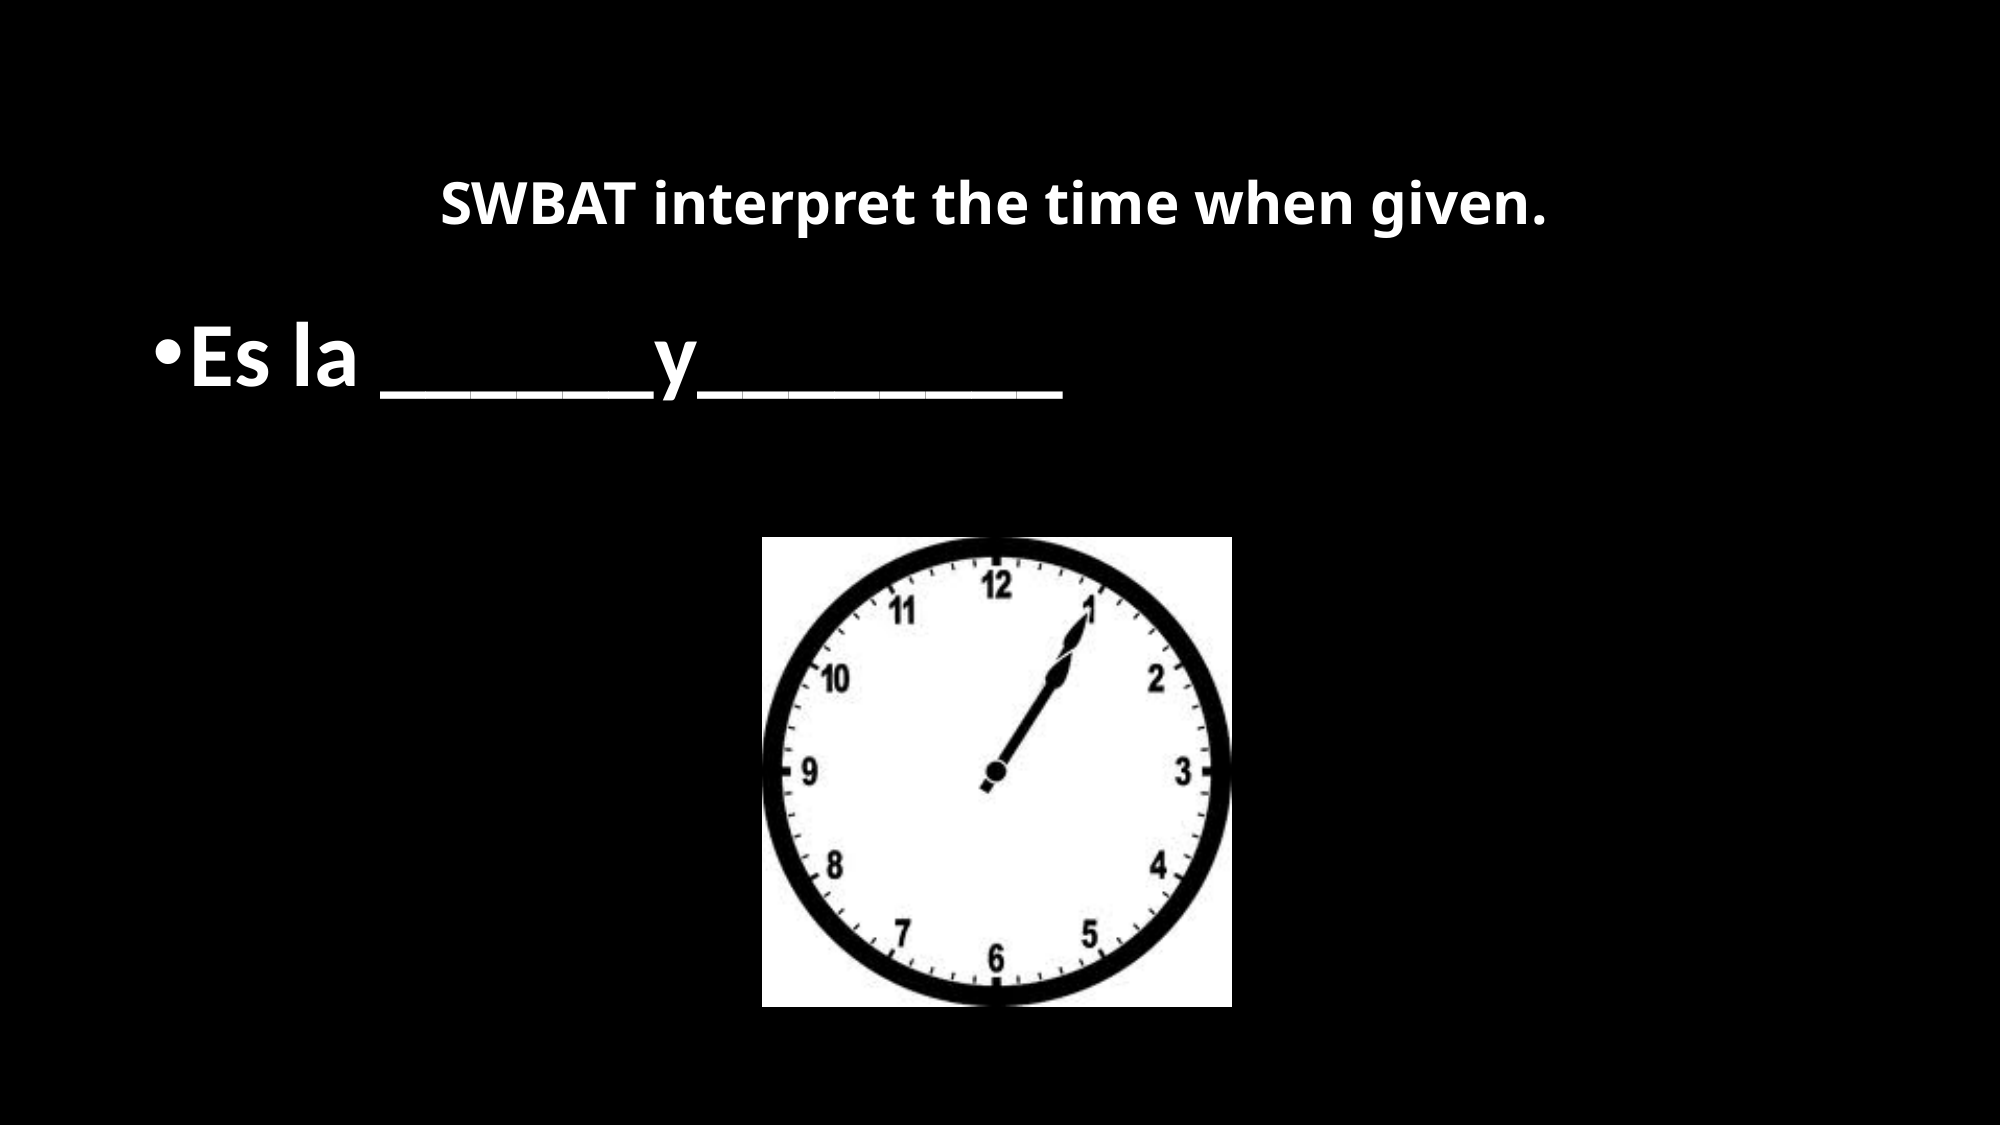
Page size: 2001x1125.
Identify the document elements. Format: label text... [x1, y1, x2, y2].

list Es la ______y________ [137, 299, 1863, 1014]
title SWBAT interpret the time when given. [425, 112, 1578, 299]
picture [762, 537, 1232, 1007]
